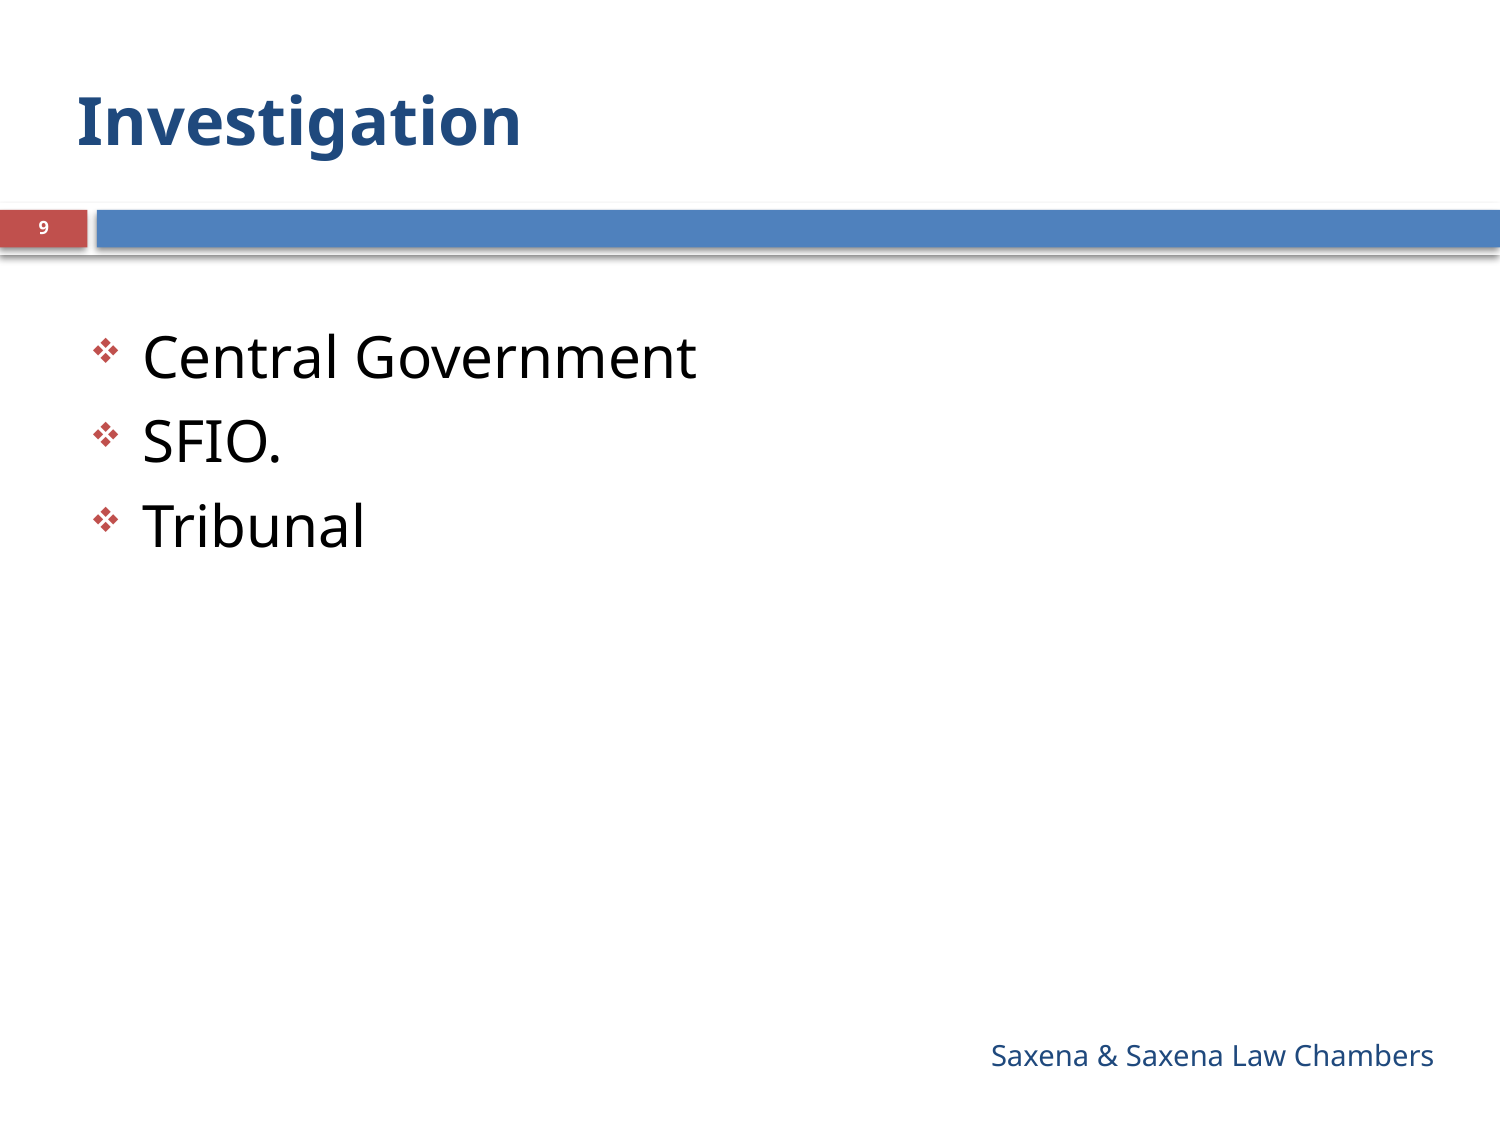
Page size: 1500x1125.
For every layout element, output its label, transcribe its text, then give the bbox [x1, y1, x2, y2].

list Central Government SFIO. Tribunal [74, 312, 1451, 1088]
title Investigation [62, 37, 1401, 201]
slide_number 9 [0, 208, 88, 249]
footer Saxena & Saxena Law Chambers [99, 1025, 1450, 1085]
